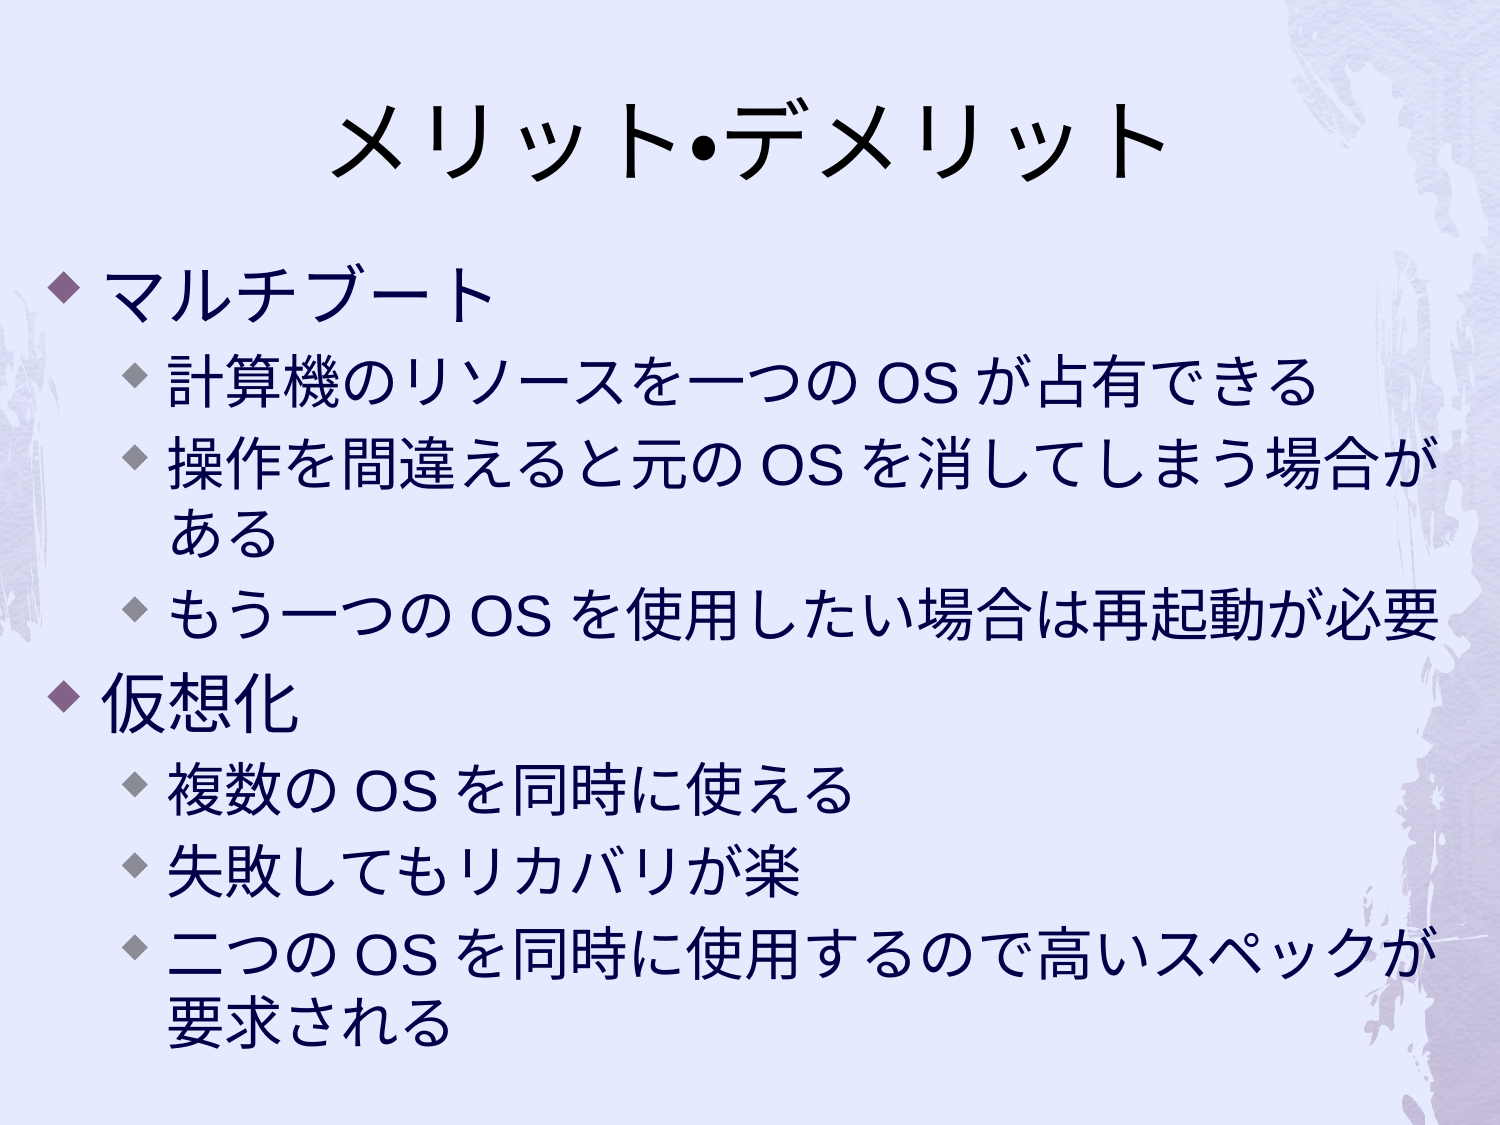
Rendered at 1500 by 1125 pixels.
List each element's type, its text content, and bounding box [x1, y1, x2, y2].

title メリット・デメリット [0, 45, 1500, 233]
list マルチブート 計算機のリソースを一つのOSが占有できる 操作を間違えると元のOSを消してしまう場合がある もう一つのOSを使用したい場合は再起動が必要 仮想化 複数のOSを同時に使える 失敗してもリカバリが楽 二つのOSを同時に使用するので高いスペックが要求される [29, 246, 1489, 1083]
